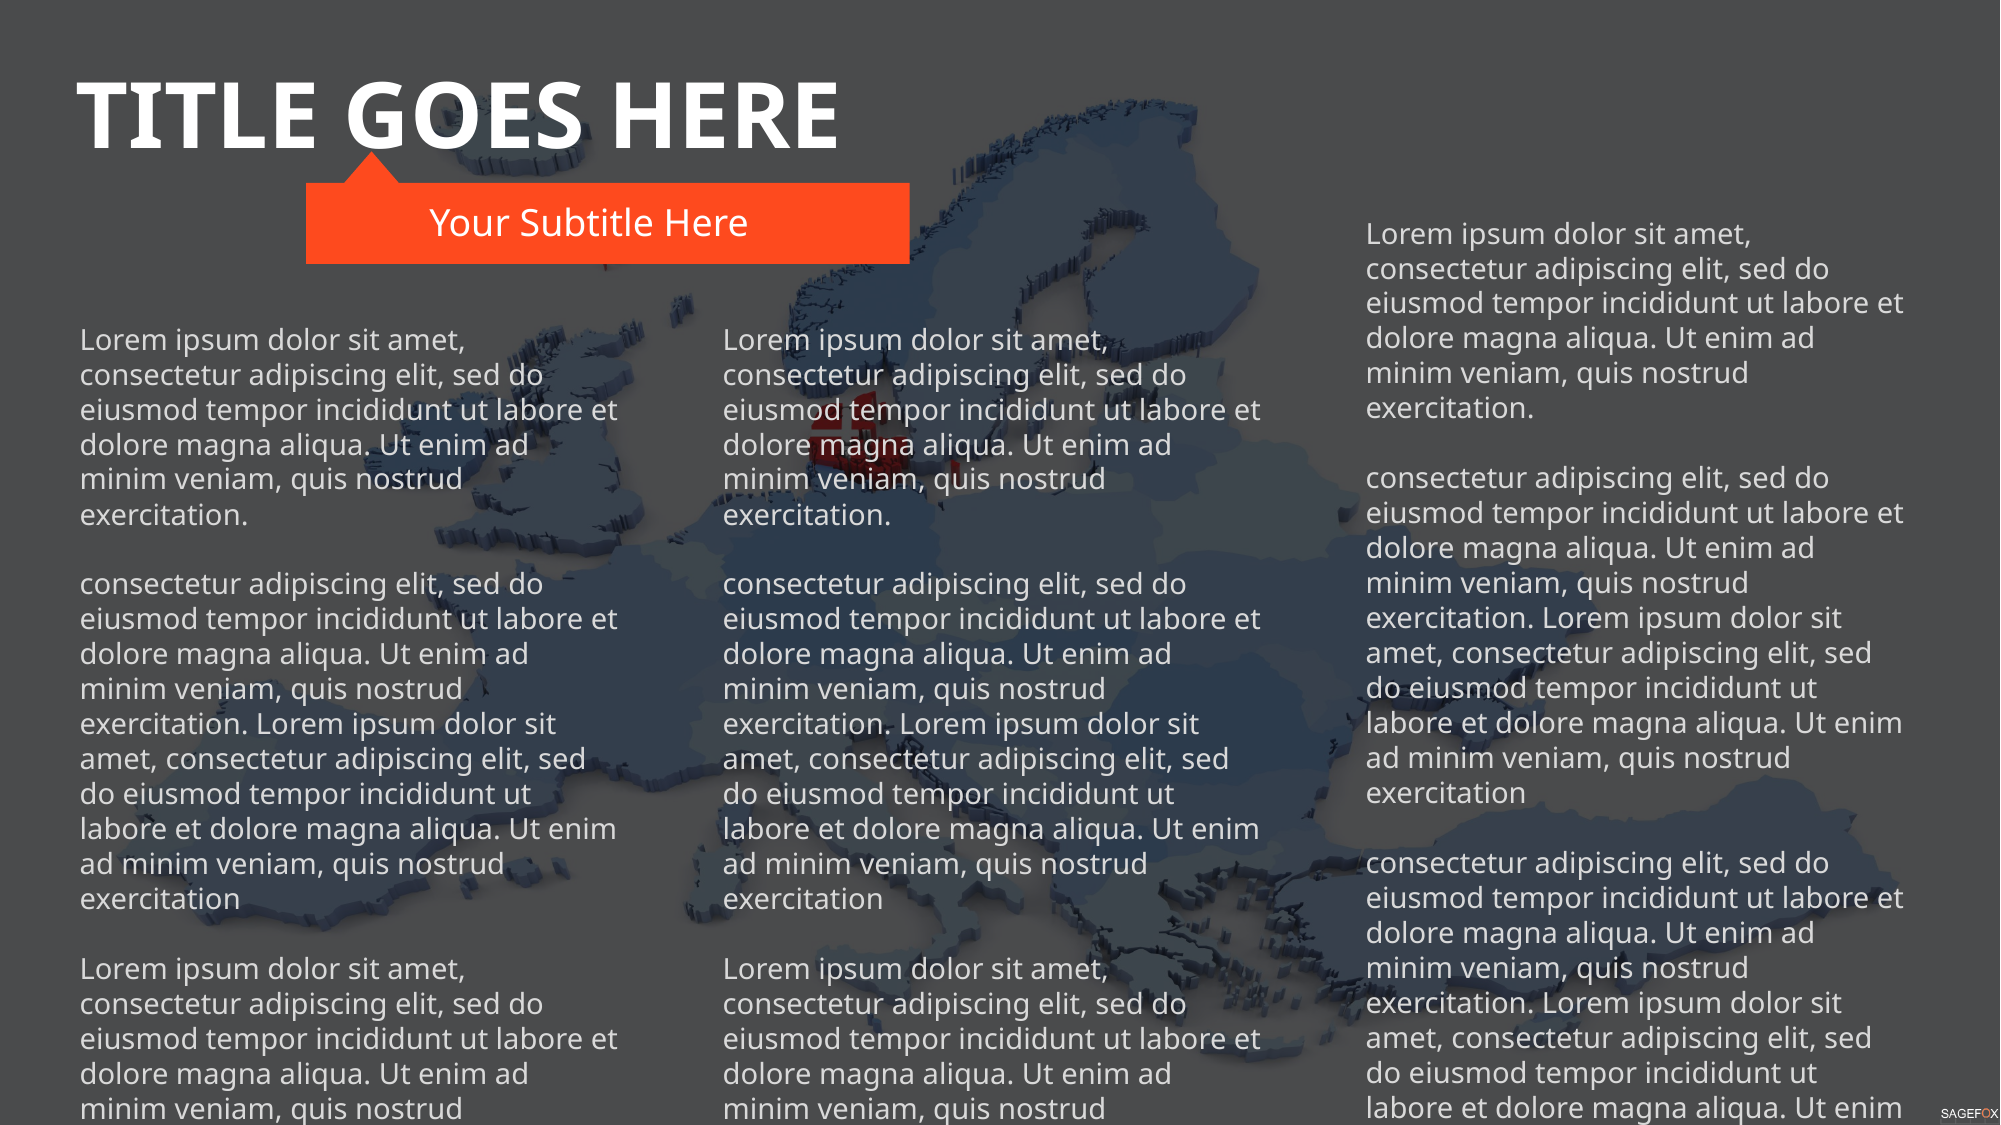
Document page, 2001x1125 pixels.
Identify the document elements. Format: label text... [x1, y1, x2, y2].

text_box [306, 151, 910, 264]
text_box TITLE GOES HERE [60, 49, 965, 175]
text_box Lorem ipsum dolor sit amet, consectetur adipiscing elit, sed do eiusmod tempor incididunt ut labore et dolore magna aliqua. Ut enim ad minim veniam, quis nostrud exercitation. consectetur adipiscing elit, sed do eiusmod tempor incididunt ut labore et dolore magna aliqua. Ut enim ad minim veniam, quis nostrud exercitation. Lorem ipsum dolor sit amet, consectetur adipiscing elit, sed do eiusmod tempor incididunt ut labore et dolore magna aliqua. Ut enim ad minim veniam, quis nostrud exercitation consectetur adipiscing elit, sed do eiusmod tempor incididunt ut labore et dolore magna aliqua. Ut enim ad minim veniam, quis nostrud exercitation. Lorem ipsum dolor sit amet, consectetur adipiscing elit, sed do eiusmod tempor incididunt ut labore et dolore magna aliqua. Ut enim ad minim veniam, quis nostrud exercitation [1350, 207, 1921, 1125]
text_box Lorem ipsum dolor sit amet, consectetur adipiscing elit, sed do eiusmod tempor incididunt ut labore et dolore magna aliqua. Ut enim ad minim veniam, quis nostrud exercitation. consectetur adipiscing elit, sed do eiusmod tempor incididunt ut labore et dolore magna aliqua. Ut enim ad minim veniam, quis nostrud exercitation. Lorem ipsum dolor sit amet, consectetur adipiscing elit, sed do eiusmod tempor incididunt ut labore et dolore magna aliqua. Ut enim ad minim veniam, quis nostrud exercitation Lorem ipsum dolor sit amet, consectetur adipiscing elit, sed do eiusmod tempor incididunt ut labore et dolore magna aliqua. Ut enim ad minim veniam, quis nostrud exercitation [707, 313, 1278, 1125]
picture [1940, 0, 2001, 1125]
text_box Lorem ipsum dolor sit amet, consectetur adipiscing elit, sed do eiusmod tempor incididunt ut labore et dolore magna aliqua. Ut enim ad minim veniam, quis nostrud exercitation. consectetur adipiscing elit, sed do eiusmod tempor incididunt ut labore et dolore magna aliqua. Ut enim ad minim veniam, quis nostrud exercitation. Lorem ipsum dolor sit amet, consectetur adipiscing elit, sed do eiusmod tempor incididunt ut labore et dolore magna aliqua. Ut enim ad minim veniam, quis nostrud exercitation Lorem ipsum dolor sit amet, consectetur adipiscing elit, sed do eiusmod tempor incididunt ut labore et dolore magna aliqua. Ut enim ad minim veniam, quis nostrud exercitation. [64, 313, 635, 1125]
